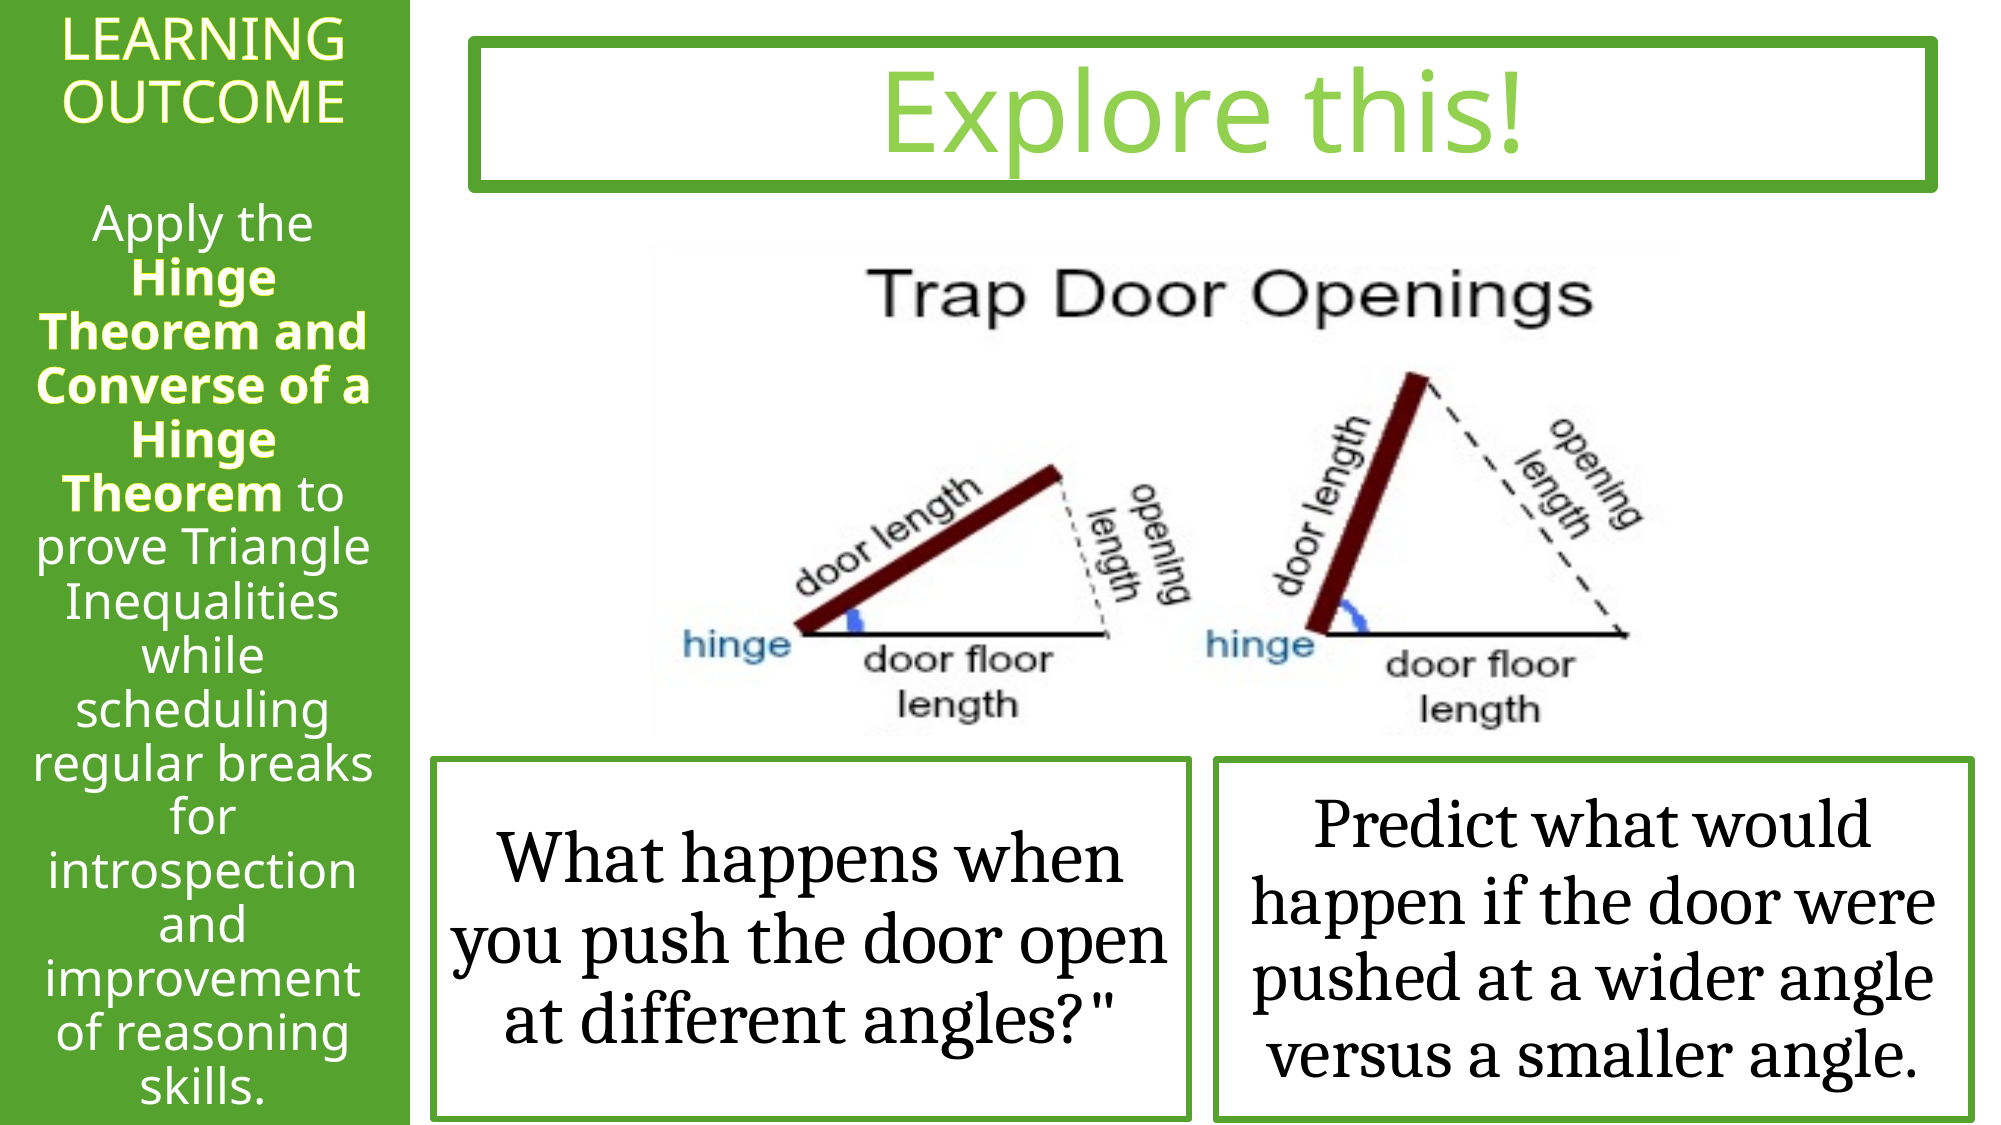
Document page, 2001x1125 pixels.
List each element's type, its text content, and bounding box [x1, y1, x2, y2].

text_box What happens when you push the door open at different angles?" [433, 758, 1190, 1119]
picture [650, 245, 1684, 736]
text_box [474, 183, 1932, 187]
text_box INTENDED LEARNING OUTCOME Apply the Hinge Theorem and Converse of a Hinge Theorem to prove Triangle Inequalities while scheduling regular breaks for introspection and improvement of reasoning skills. [0, 0, 407, 1125]
text_box Explore this! [467, 33, 1939, 183]
text_box Predict what would happen if the door were pushed at a wider angle versus a smaller angle. [1215, 759, 1972, 1120]
